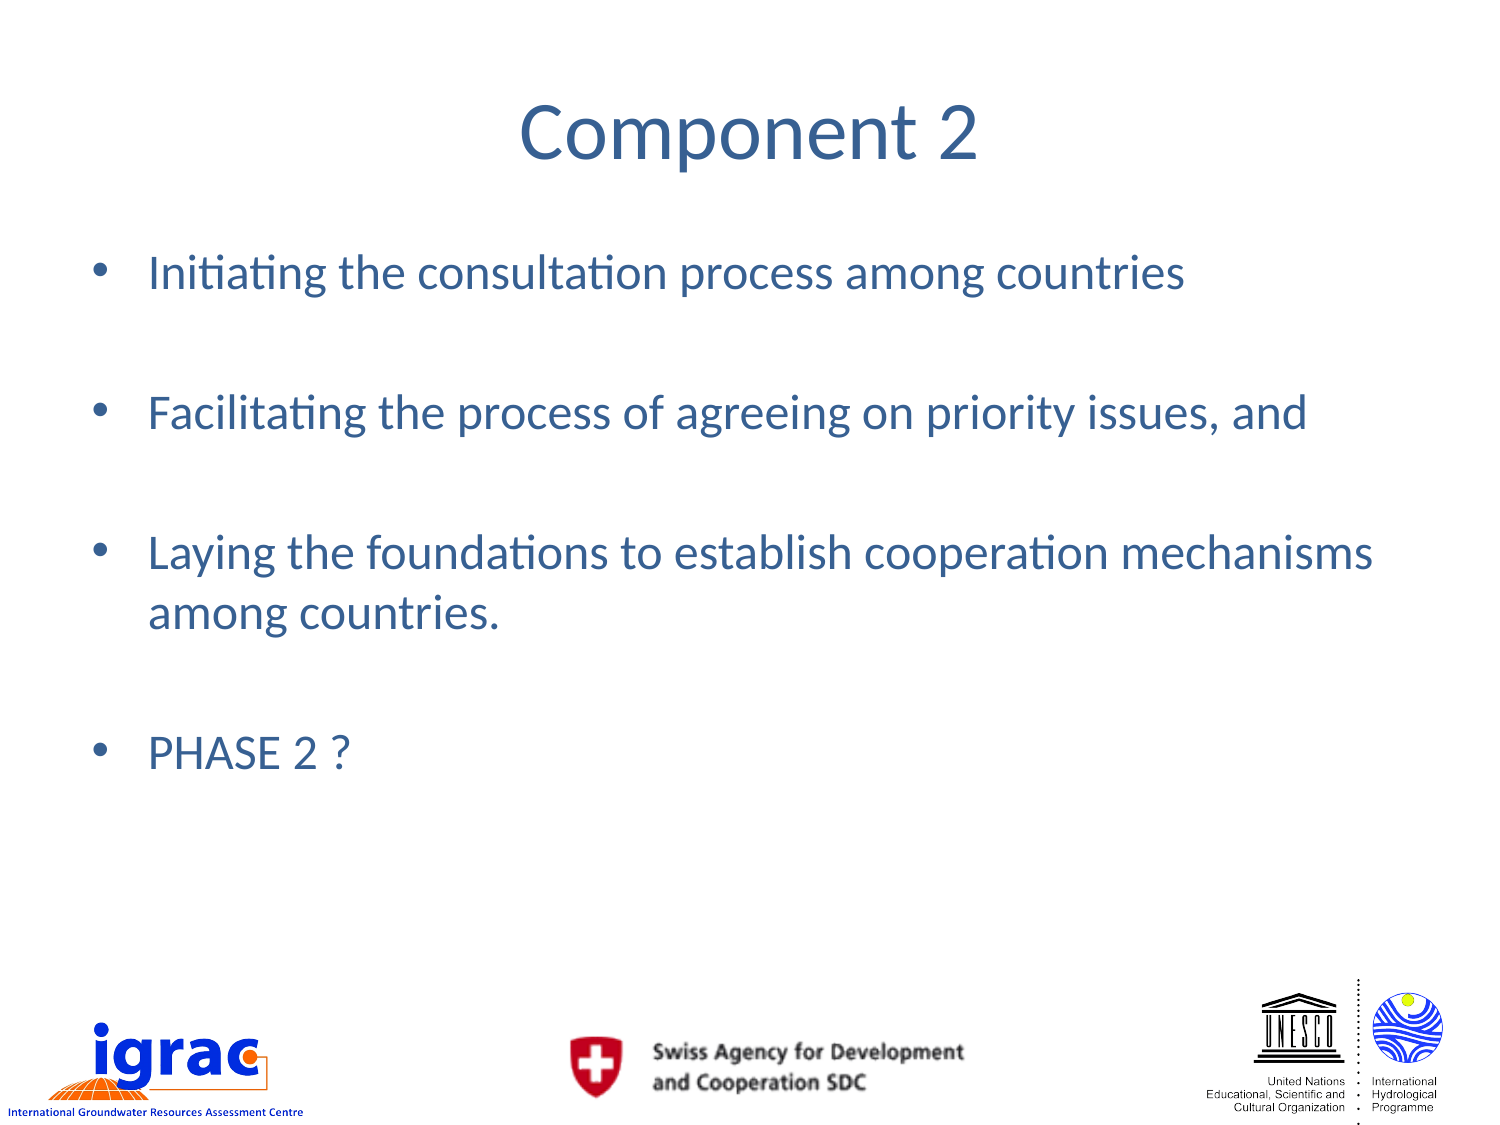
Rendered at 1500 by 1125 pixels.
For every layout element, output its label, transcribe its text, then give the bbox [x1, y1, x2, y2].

picture [1206, 979, 1443, 1125]
title Component 2 [75, 45, 1425, 209]
picture [0, 1017, 316, 1125]
list Initiating the consultation process among countries Facilitating the process of agreeing on priority issues, and Laying the foundations to establish cooperation mechanisms among countries. PHASE 2 ? [76, 231, 1427, 1012]
picture [560, 1012, 1013, 1125]
